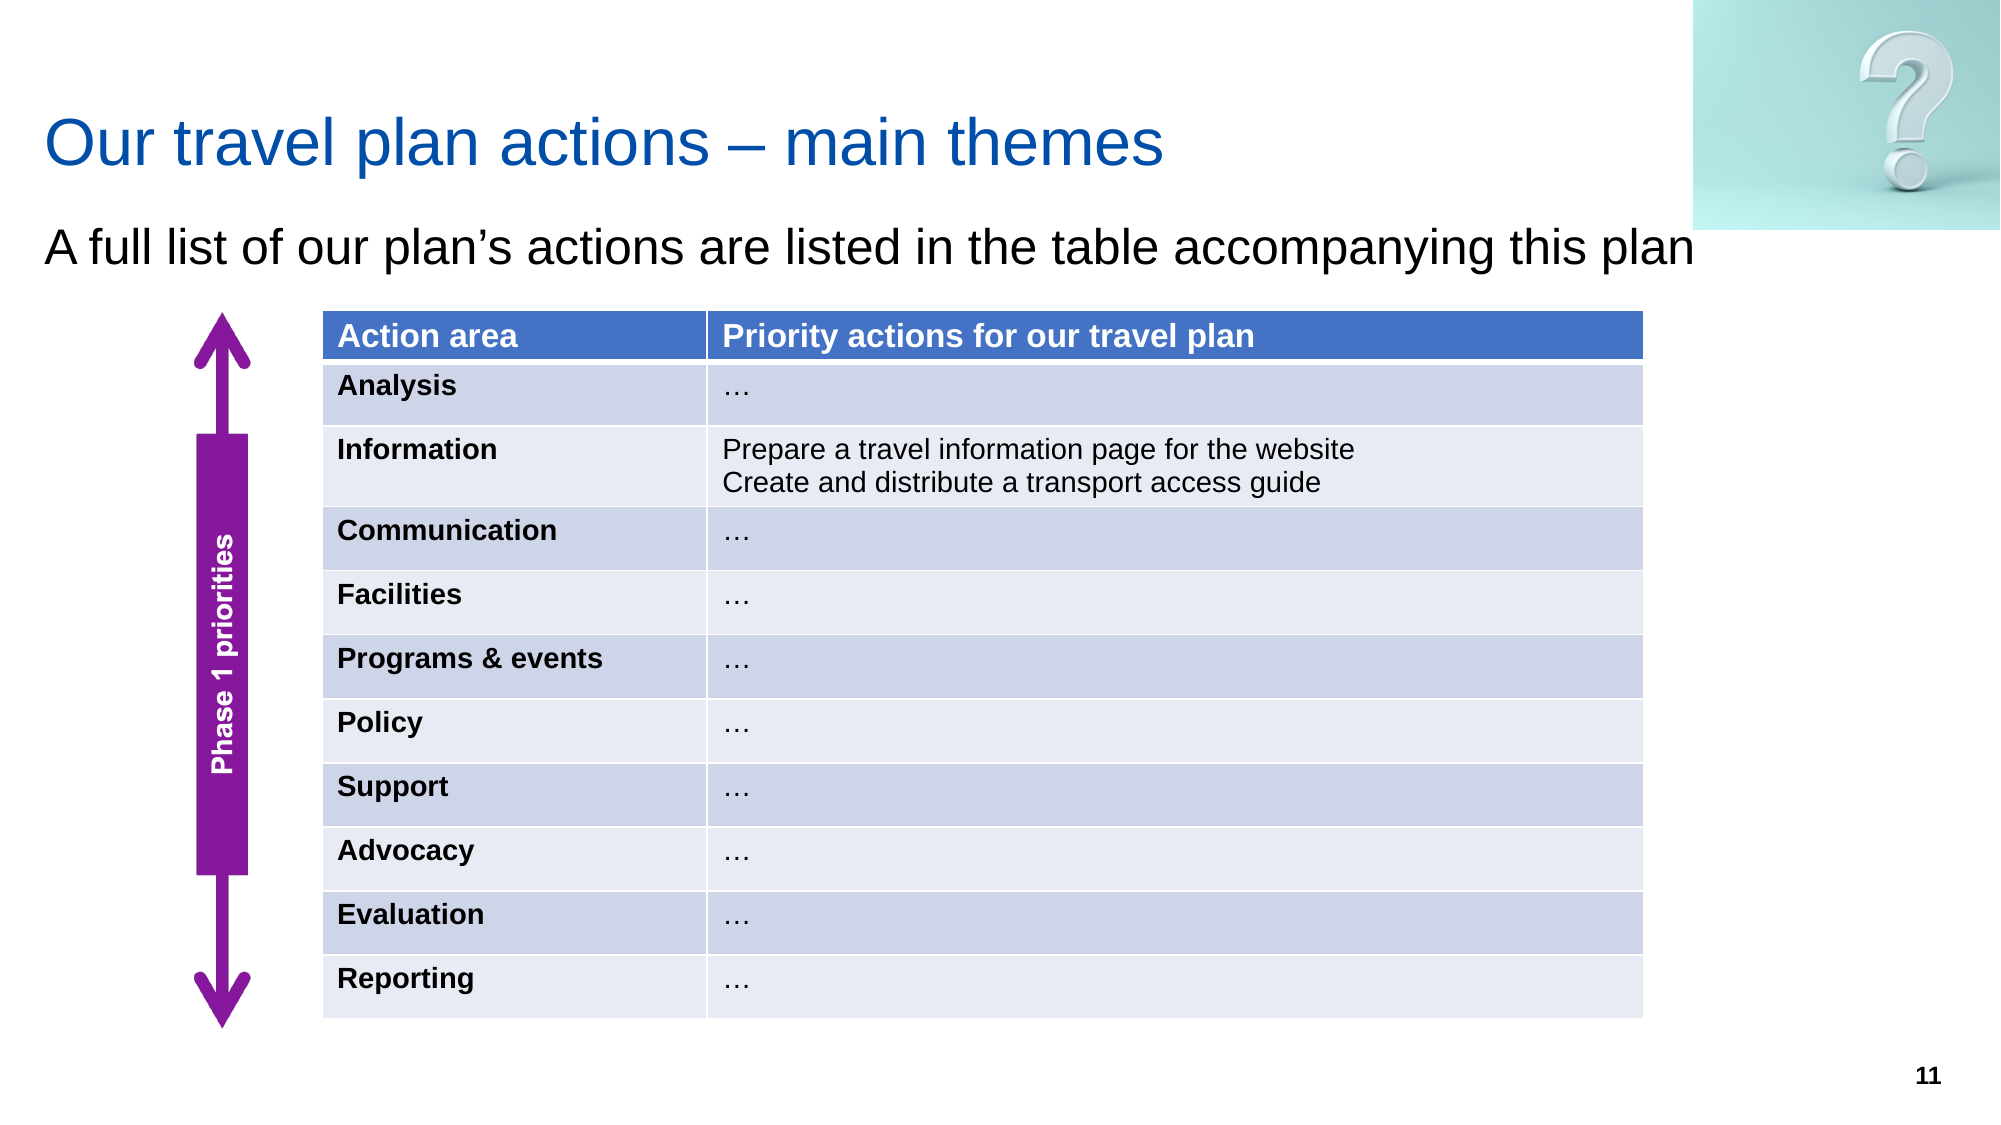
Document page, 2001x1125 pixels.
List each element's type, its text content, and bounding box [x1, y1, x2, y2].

table_header Action area [323, 311, 706, 359]
table_cell Policy [323, 700, 706, 762]
table_cell … [708, 700, 1643, 762]
table_cell Programs & events [323, 635, 706, 698]
title Our travel plan actions – main themes [29, 59, 1971, 189]
table_header Priority actions for our travel plan [708, 311, 1643, 359]
table_cell Advocacy [323, 828, 706, 890]
table_cell Communication [323, 507, 706, 570]
table_cell … [708, 507, 1643, 570]
table_cell … [708, 571, 1643, 634]
table_cell … [708, 635, 1643, 698]
table_cell Support [323, 764, 706, 826]
table_cell … [708, 828, 1643, 890]
table_cell Prepare a travel information page for the website Create and distribute a transport access guide [708, 427, 1643, 506]
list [164, 253, 279, 1087]
table_cell Reporting [323, 956, 706, 1018]
table_cell Evaluation [323, 892, 706, 954]
table_cell Facilities [323, 571, 706, 634]
table_cell Information [323, 427, 706, 506]
text_box A full list of our plan’s actions are listed in the table accompanying this plan [29, 211, 1971, 289]
table_cell Analysis [323, 365, 706, 425]
table_cell … [708, 365, 1643, 425]
table_cell … [708, 956, 1643, 1018]
table_cell … [708, 764, 1643, 826]
table_cell … [708, 892, 1643, 954]
picture [1693, 0, 2000, 230]
